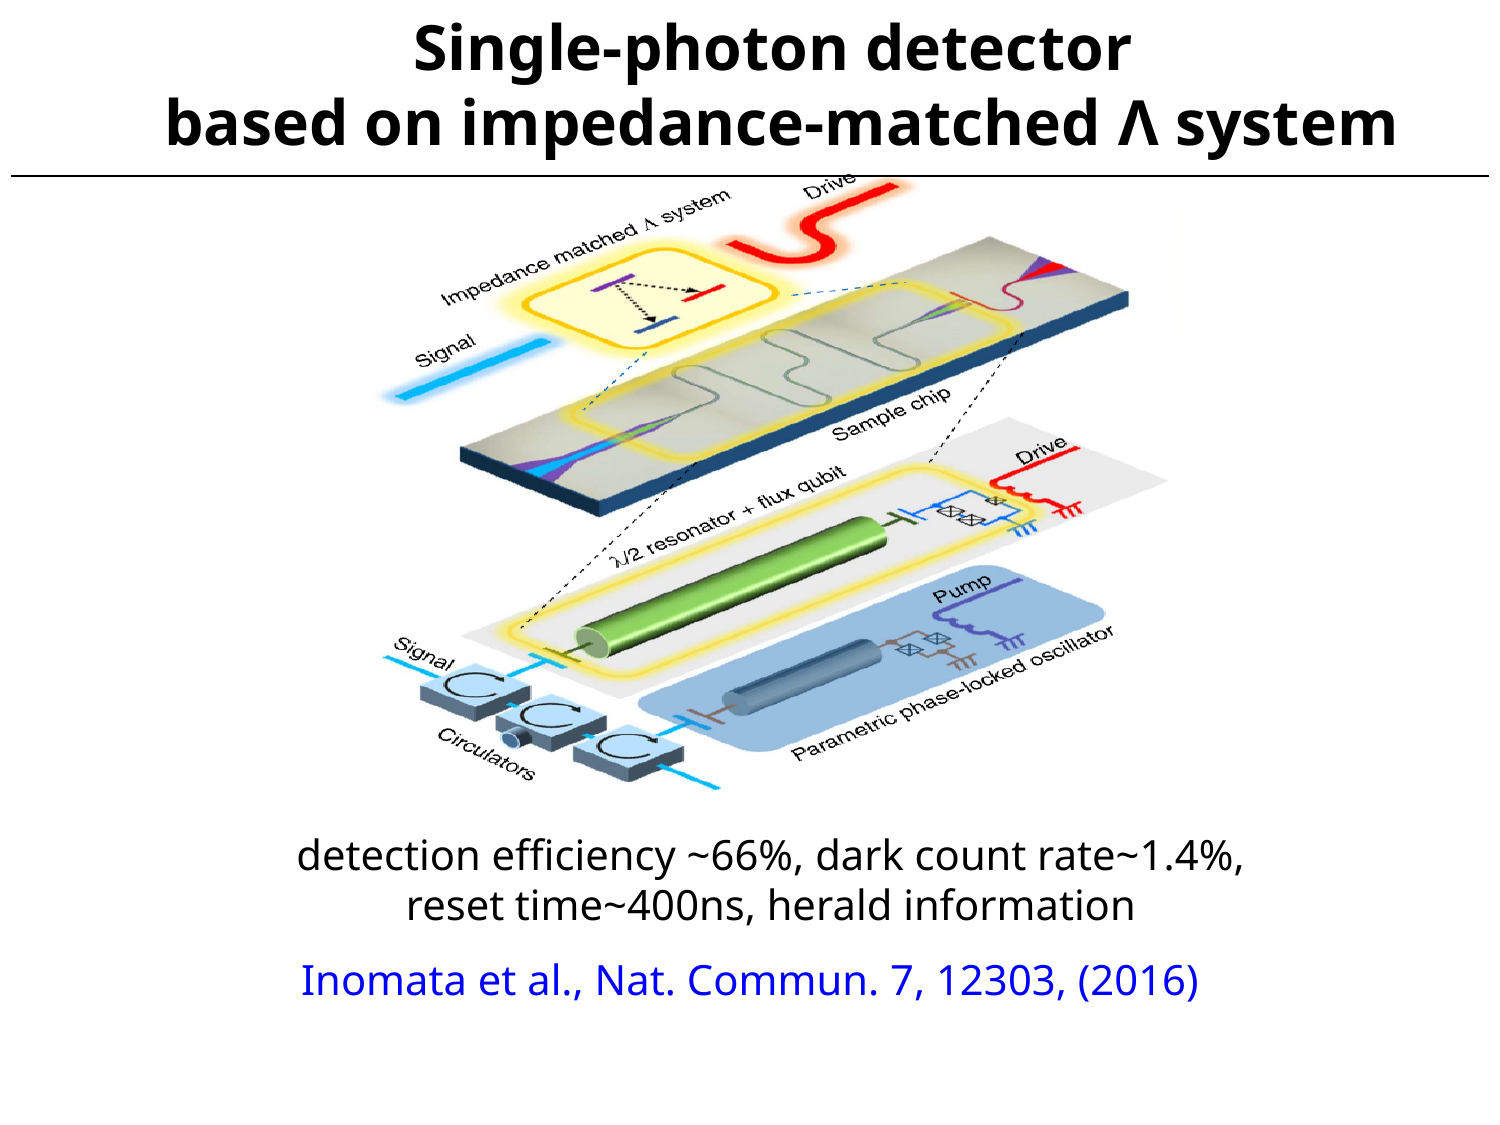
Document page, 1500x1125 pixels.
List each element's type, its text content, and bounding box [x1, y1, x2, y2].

text_box Single-photon detector based on impedance-matched Λ system [149, 0, 1414, 166]
text_box Inomata et al., Nat. Commun. 7, 12303, (2016) [206, 946, 1294, 1012]
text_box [274, 184, 1188, 801]
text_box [274, 87, 1188, 175]
text_box detection efficiency ~66%, dark count rate~1.4%, reset time~400ns, herald information [281, 821, 1261, 937]
